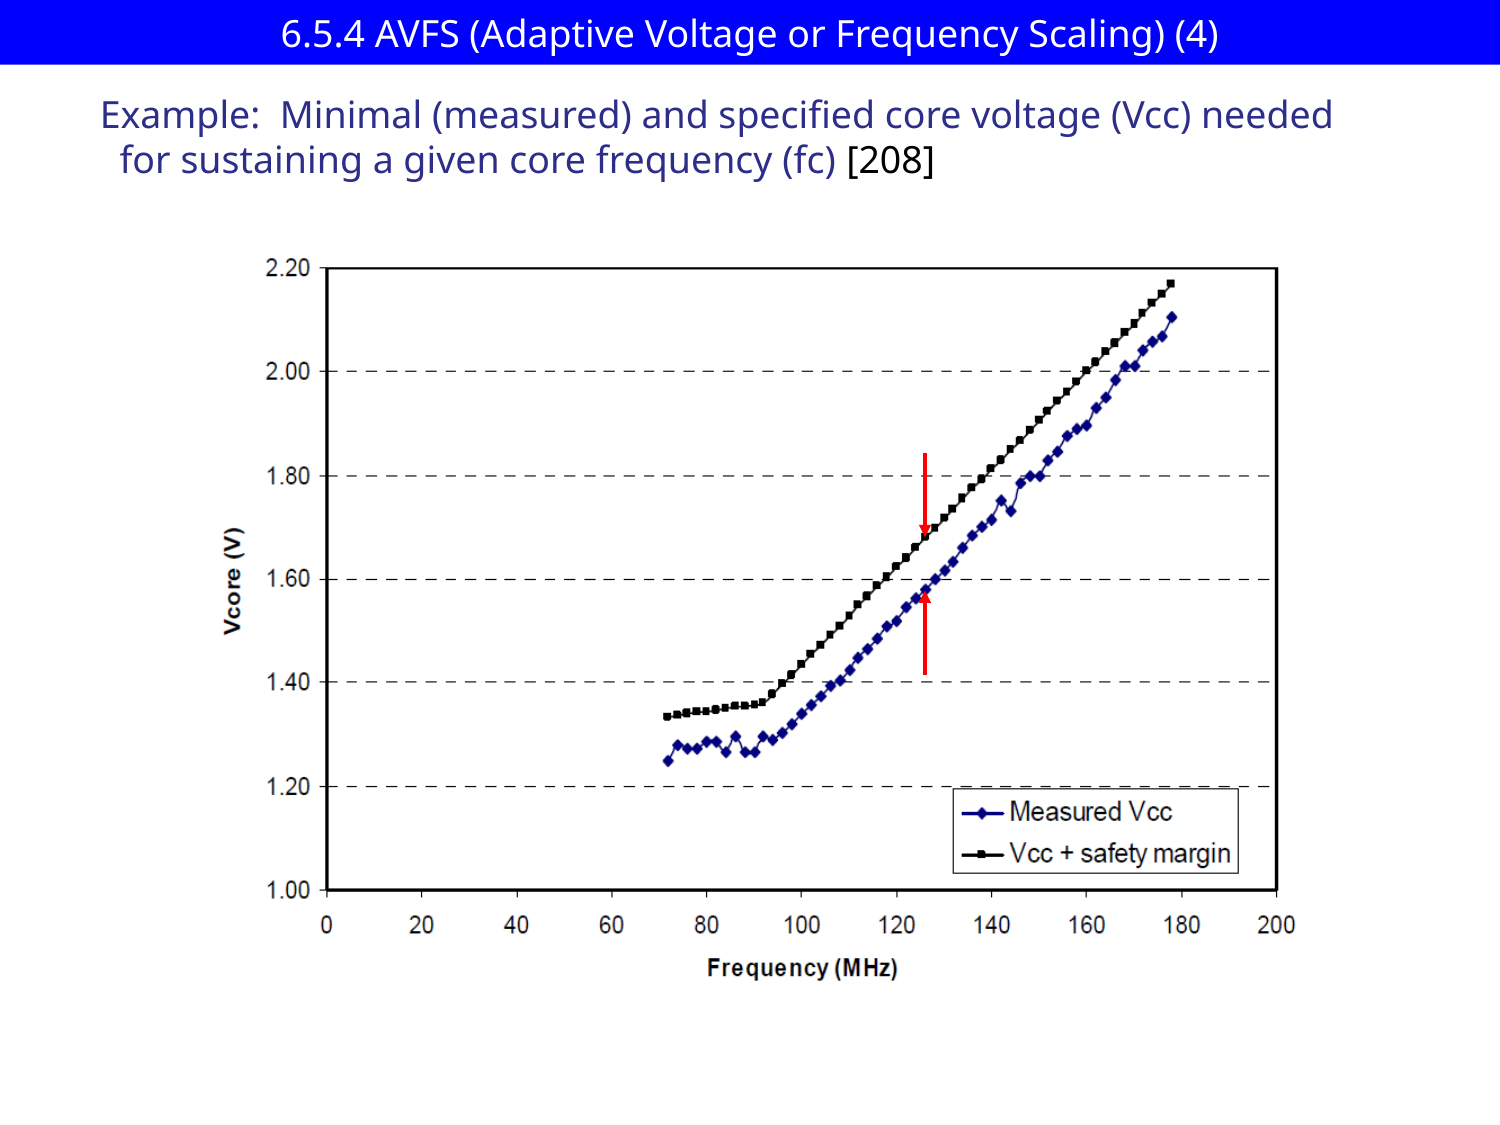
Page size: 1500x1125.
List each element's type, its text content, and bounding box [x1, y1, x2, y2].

title 6.5.4 AVFS (Adaptive Voltage or Frequency Scaling) (4) [0, 0, 1500, 65]
picture [189, 238, 1320, 984]
text_box Example: Minimal (measured) and specified core voltage (Vcc) needed for sustaining a given core frequency (fc) [208] [85, 83, 1351, 189]
